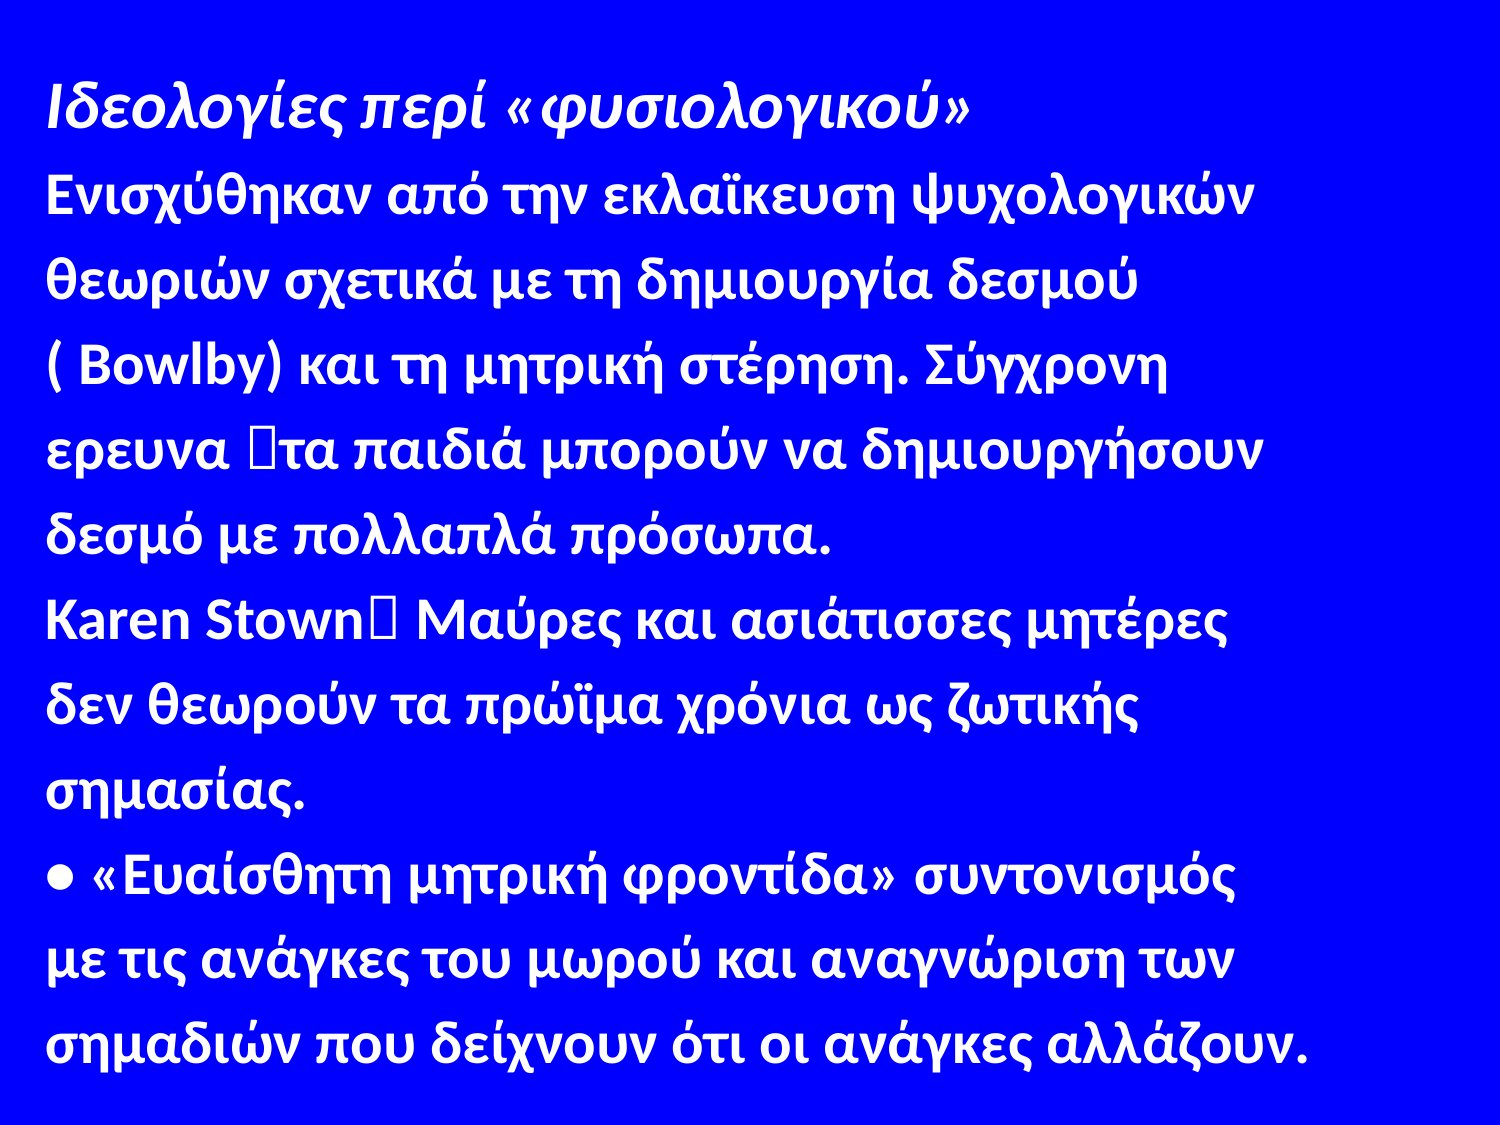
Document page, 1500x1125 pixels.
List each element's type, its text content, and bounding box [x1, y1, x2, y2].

list Ιδεολογίες περί «φυσιολογικού» Ενισχύθηκαν από την εκλαϊκευση ψυχολογικών θεωριών σχετικά με τη δημιουργία δεσμού ( Bowlby) και τη μητρική στέρηση. Σύγχρονη ερευνα τα παιδιά μπορούν να δημιουργήσουν δεσμό με πολλαπλά πρόσωπα. Karen Stown Μαύρες και ασιάτισσες μητέρες δεν θεωρούν τα πρώϊμα χρόνια ως ζωτικής σημασίας. • «Ευαίσθητη μητρική φροντίδα» συντονισμός με τις ανάγκες του μωρού και αναγνώριση των σημαδιών που δείχνουν ότι οι ανάγκες αλλάζουν. [30, 52, 1464, 1091]
